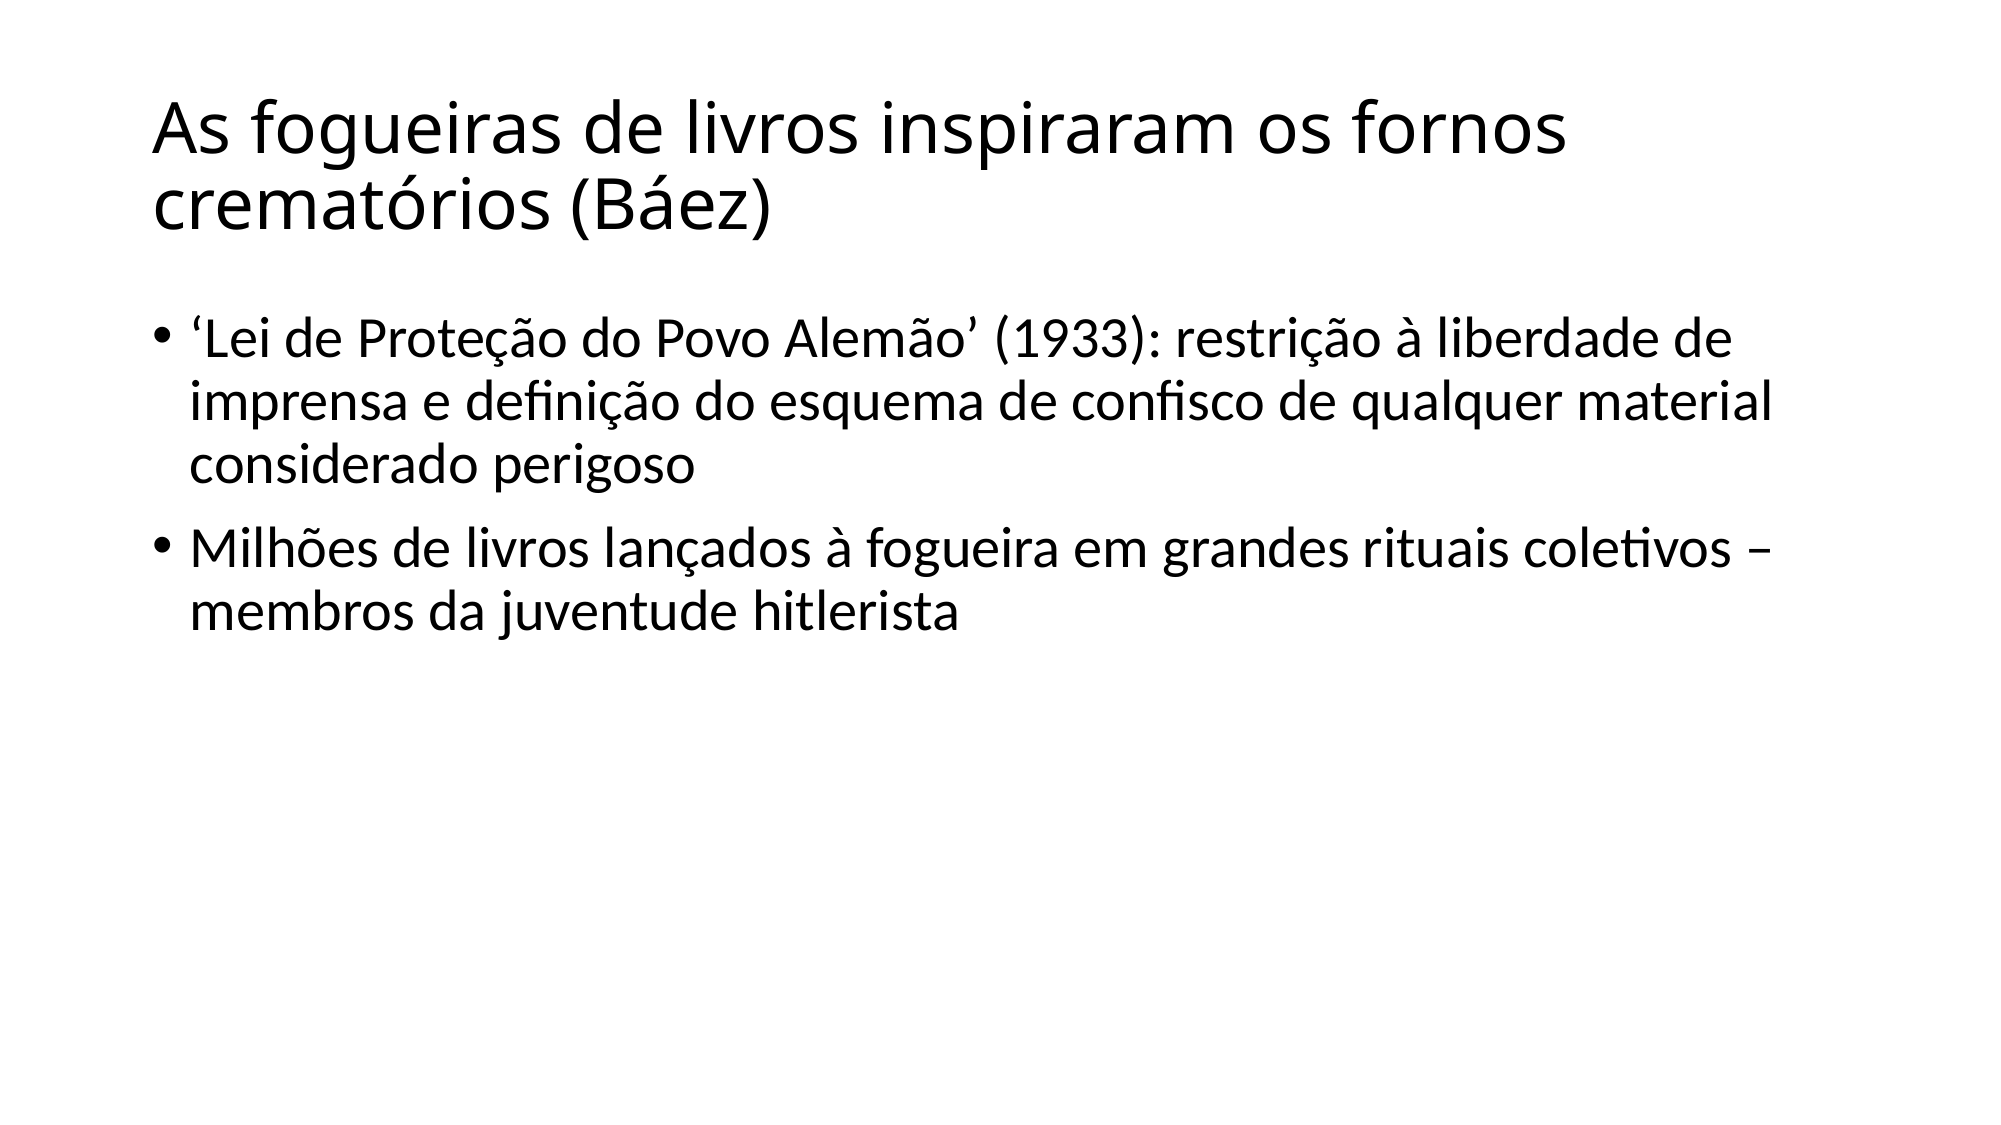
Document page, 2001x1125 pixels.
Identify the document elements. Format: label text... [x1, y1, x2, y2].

list ‘Lei de Proteção do Povo Alemão’ (1933): restrição à liberdade de imprensa e definição do esquema de confisco de qualquer material considerado perigoso Milhões de livros lançados à fogueira em grandes rituais coletivos – membros da juventude hitlerista [137, 299, 1863, 1014]
title As fogueiras de livros inspiraram os fornos crematórios (Báez) [137, 59, 1863, 278]
